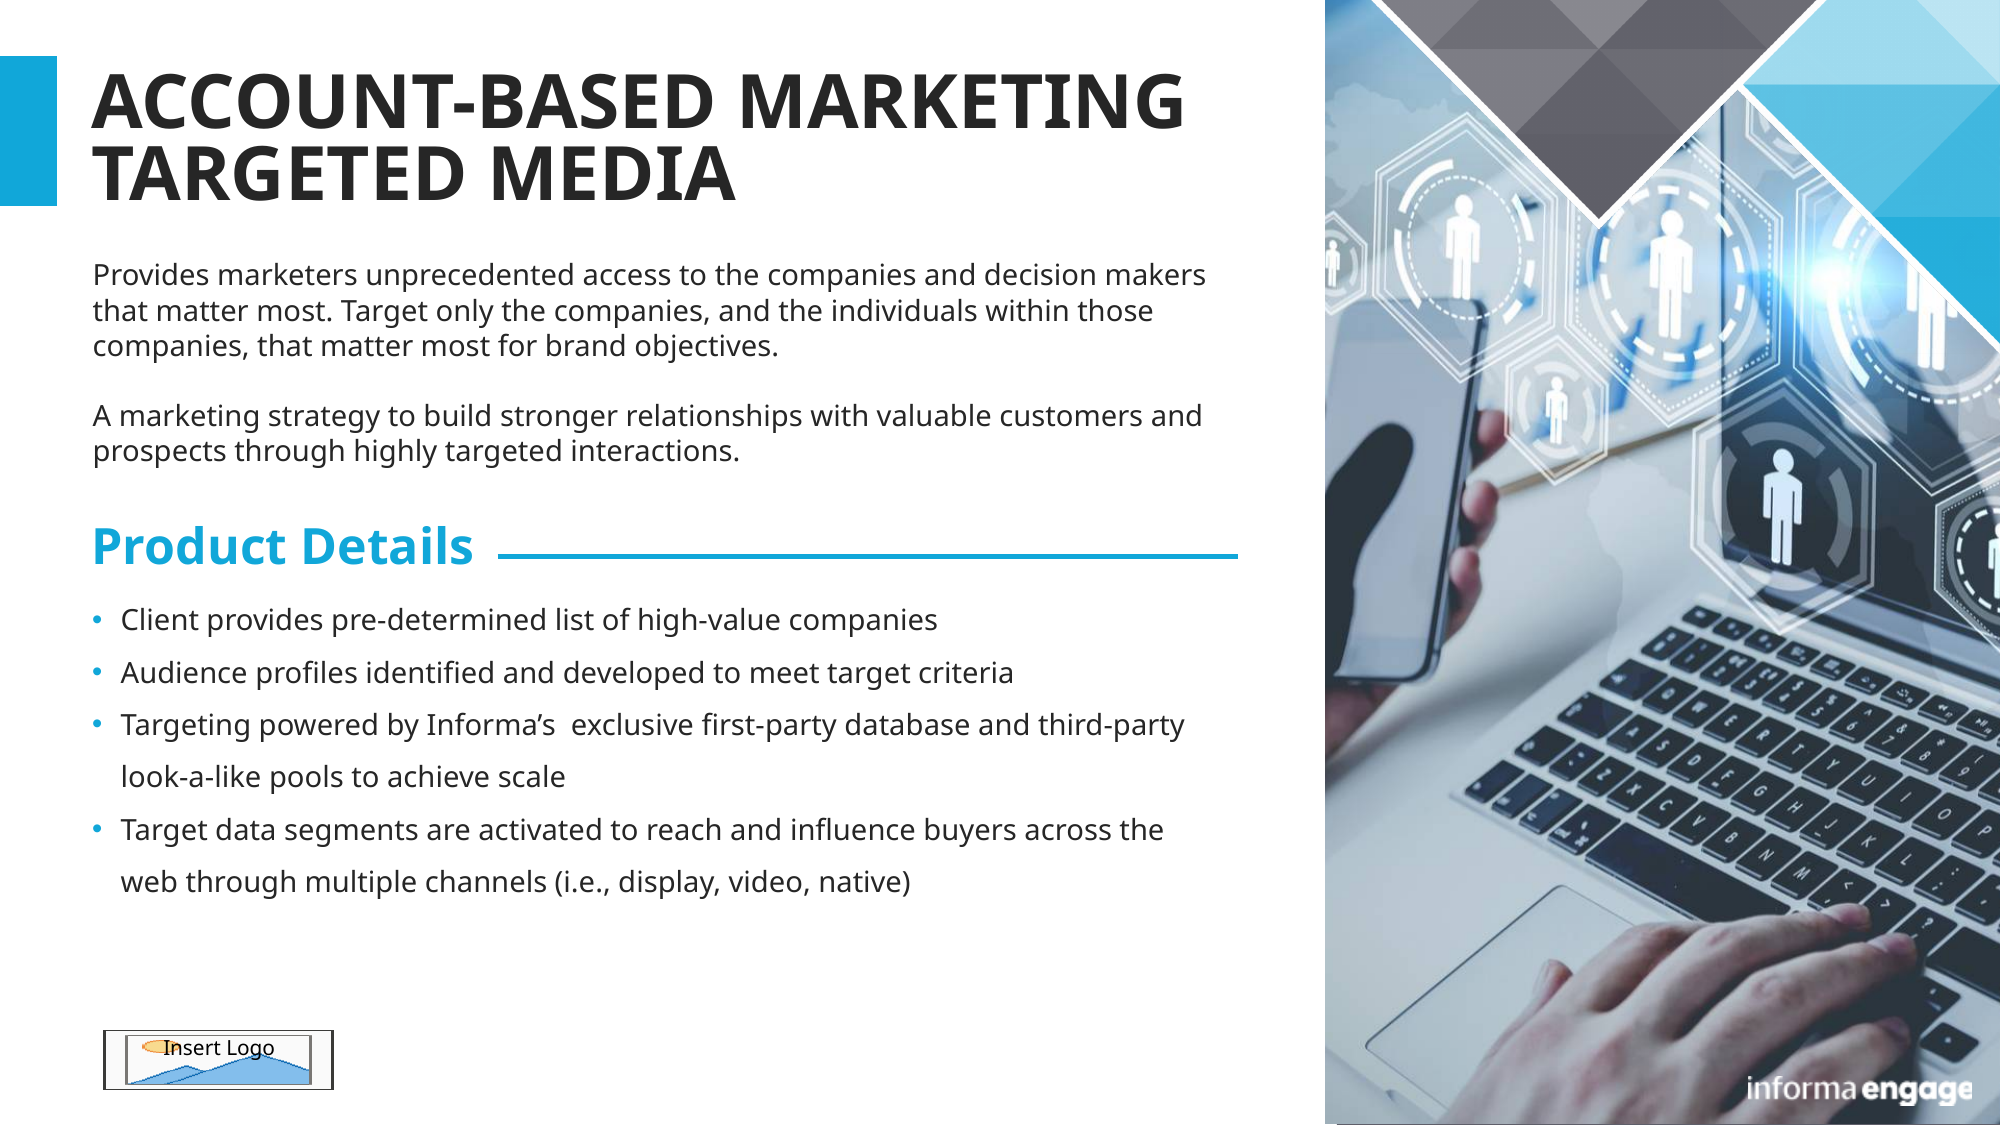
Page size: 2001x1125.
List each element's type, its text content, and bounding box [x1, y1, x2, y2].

picture [1324, 0, 2000, 1124]
text_box Product Details [76, 507, 1056, 583]
picture [95, 1027, 343, 1092]
text_box ACCOUNT-BASED MARKETING TARGETED MEDIA [76, 63, 1272, 131]
text_box Provides marketers unprecedented access to the companies and decision makers that matter most. Target only the companies, and the individuals within those companies, that matter most for brand objectives. A marketing strategy to build stronger relationships with valuable customers and prospects through highly targeted interactions. [77, 232, 1273, 491]
text_box Client provides pre-determined list of high-value companies Audience profiles identified and developed to meet target criteria Targeting powered by Informa’s exclusive first-party database and third-party look-a-like pools to achieve scale Target data segments are activated to reach and influence buyers across the web through multiple channels (i.e., display, video, native) [77, 576, 1230, 906]
